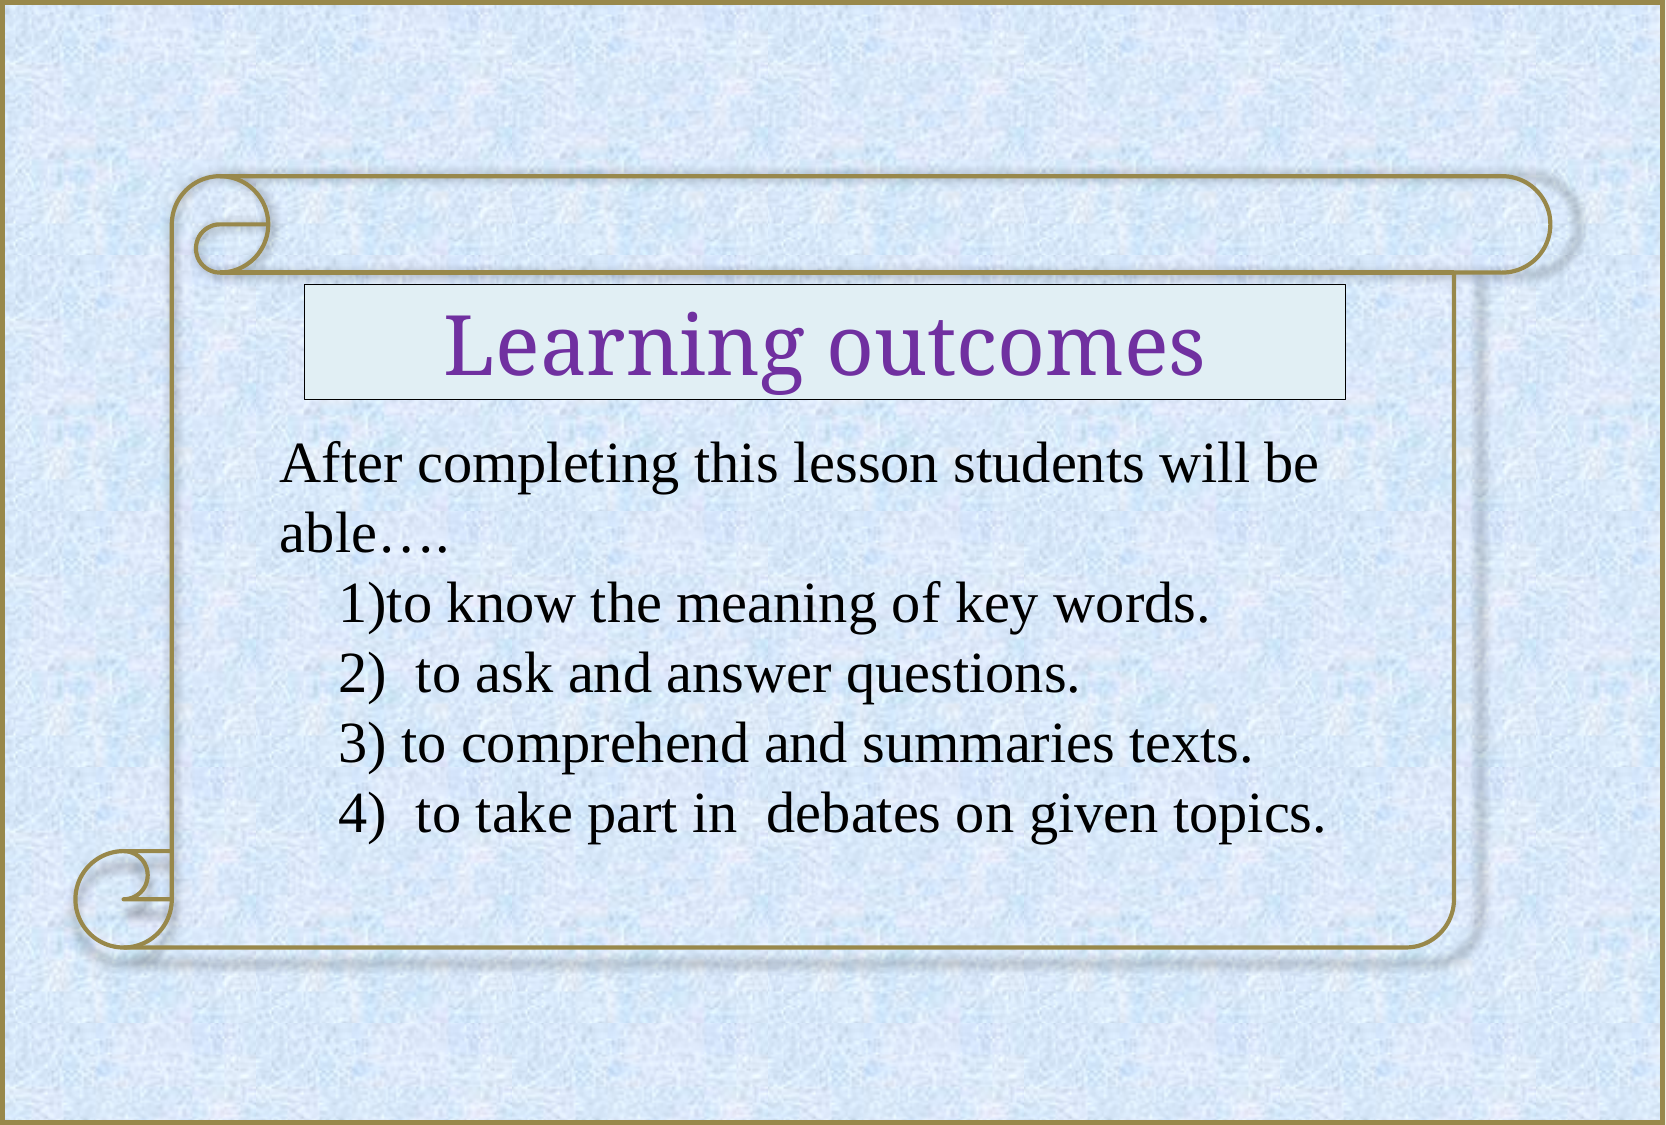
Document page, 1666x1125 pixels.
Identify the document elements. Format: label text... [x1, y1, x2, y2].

text_box [73, 174, 1553, 950]
text_box After completing this lesson students will be able…. 1)to know the meaning of key words. 2) to ask and answer questions. 3) to comprehend and summaries texts. 4) to take part in debates on given topics. [265, 417, 1344, 852]
picture [5, 5, 1660, 1120]
